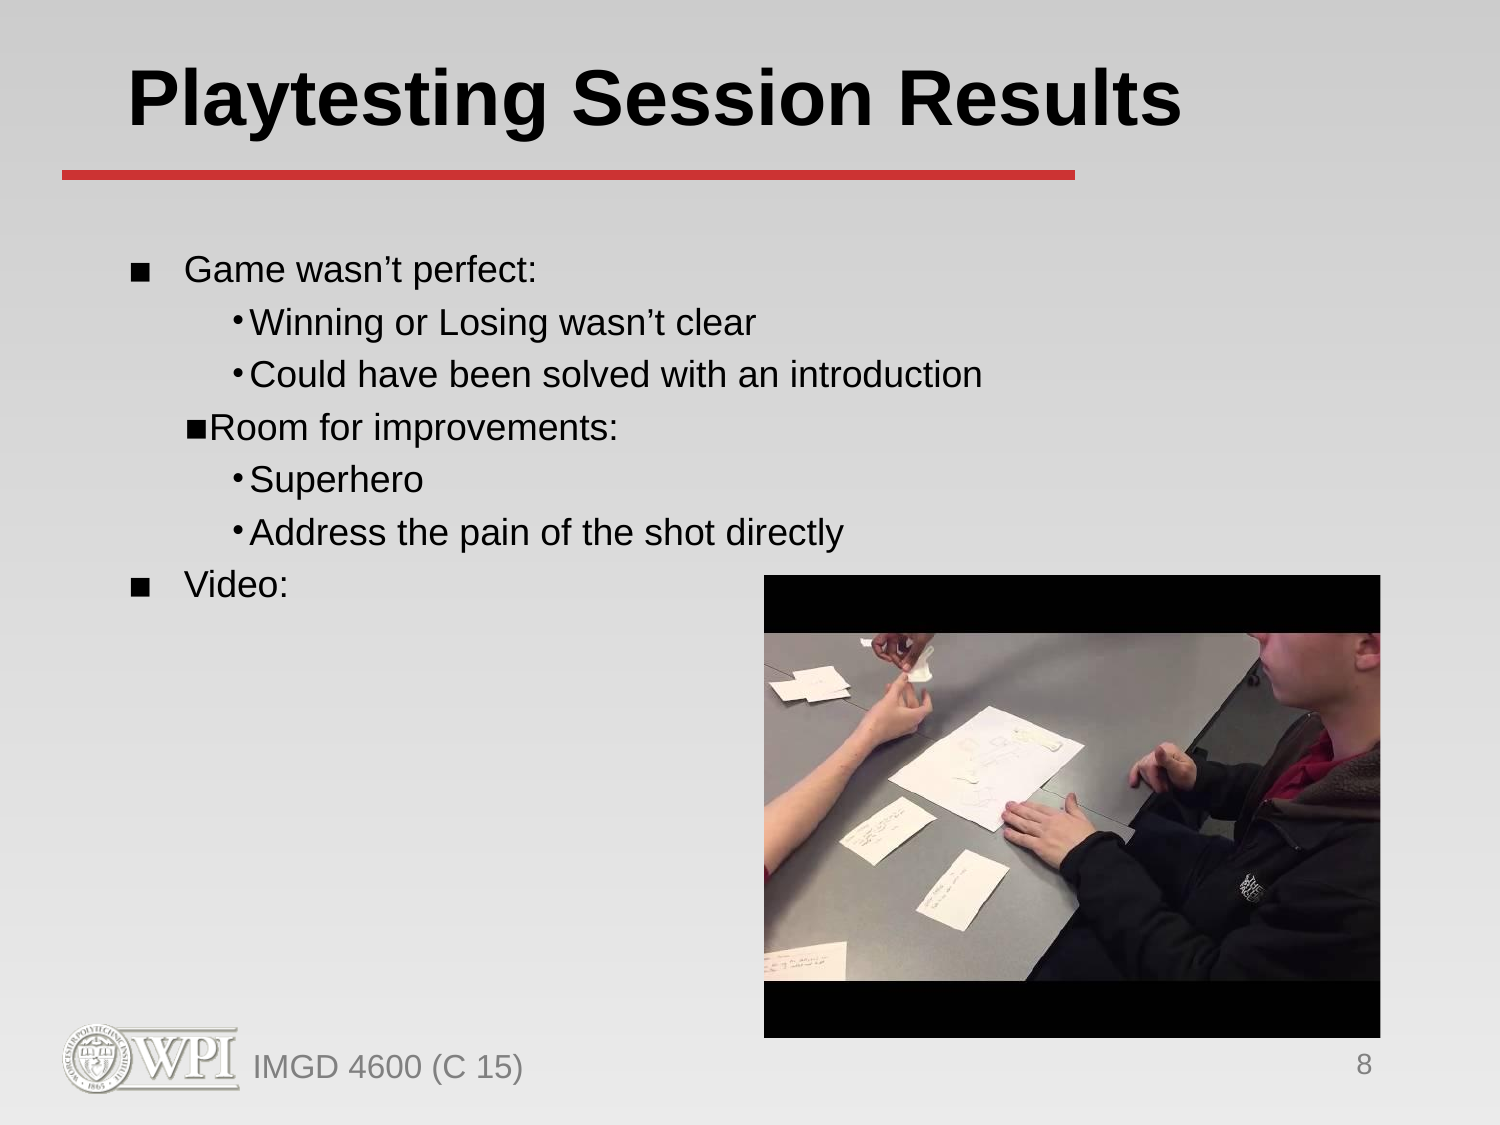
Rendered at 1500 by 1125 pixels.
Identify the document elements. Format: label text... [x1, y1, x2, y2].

list Game wasn’t perfect: Winning or Losing wasn’t clear Could have been solved with an introduction Room for improvements: Superhero Address the pain of the shot directly Video: [112, 237, 1388, 988]
text_box IMGD 4600 (C 15) [237, 1037, 713, 1113]
text_box [764, 575, 1381, 1038]
picture [62, 1024, 241, 1094]
text_box ‹#› [1074, 1037, 1388, 1113]
title Playtesting Session Results [112, 24, 1388, 163]
